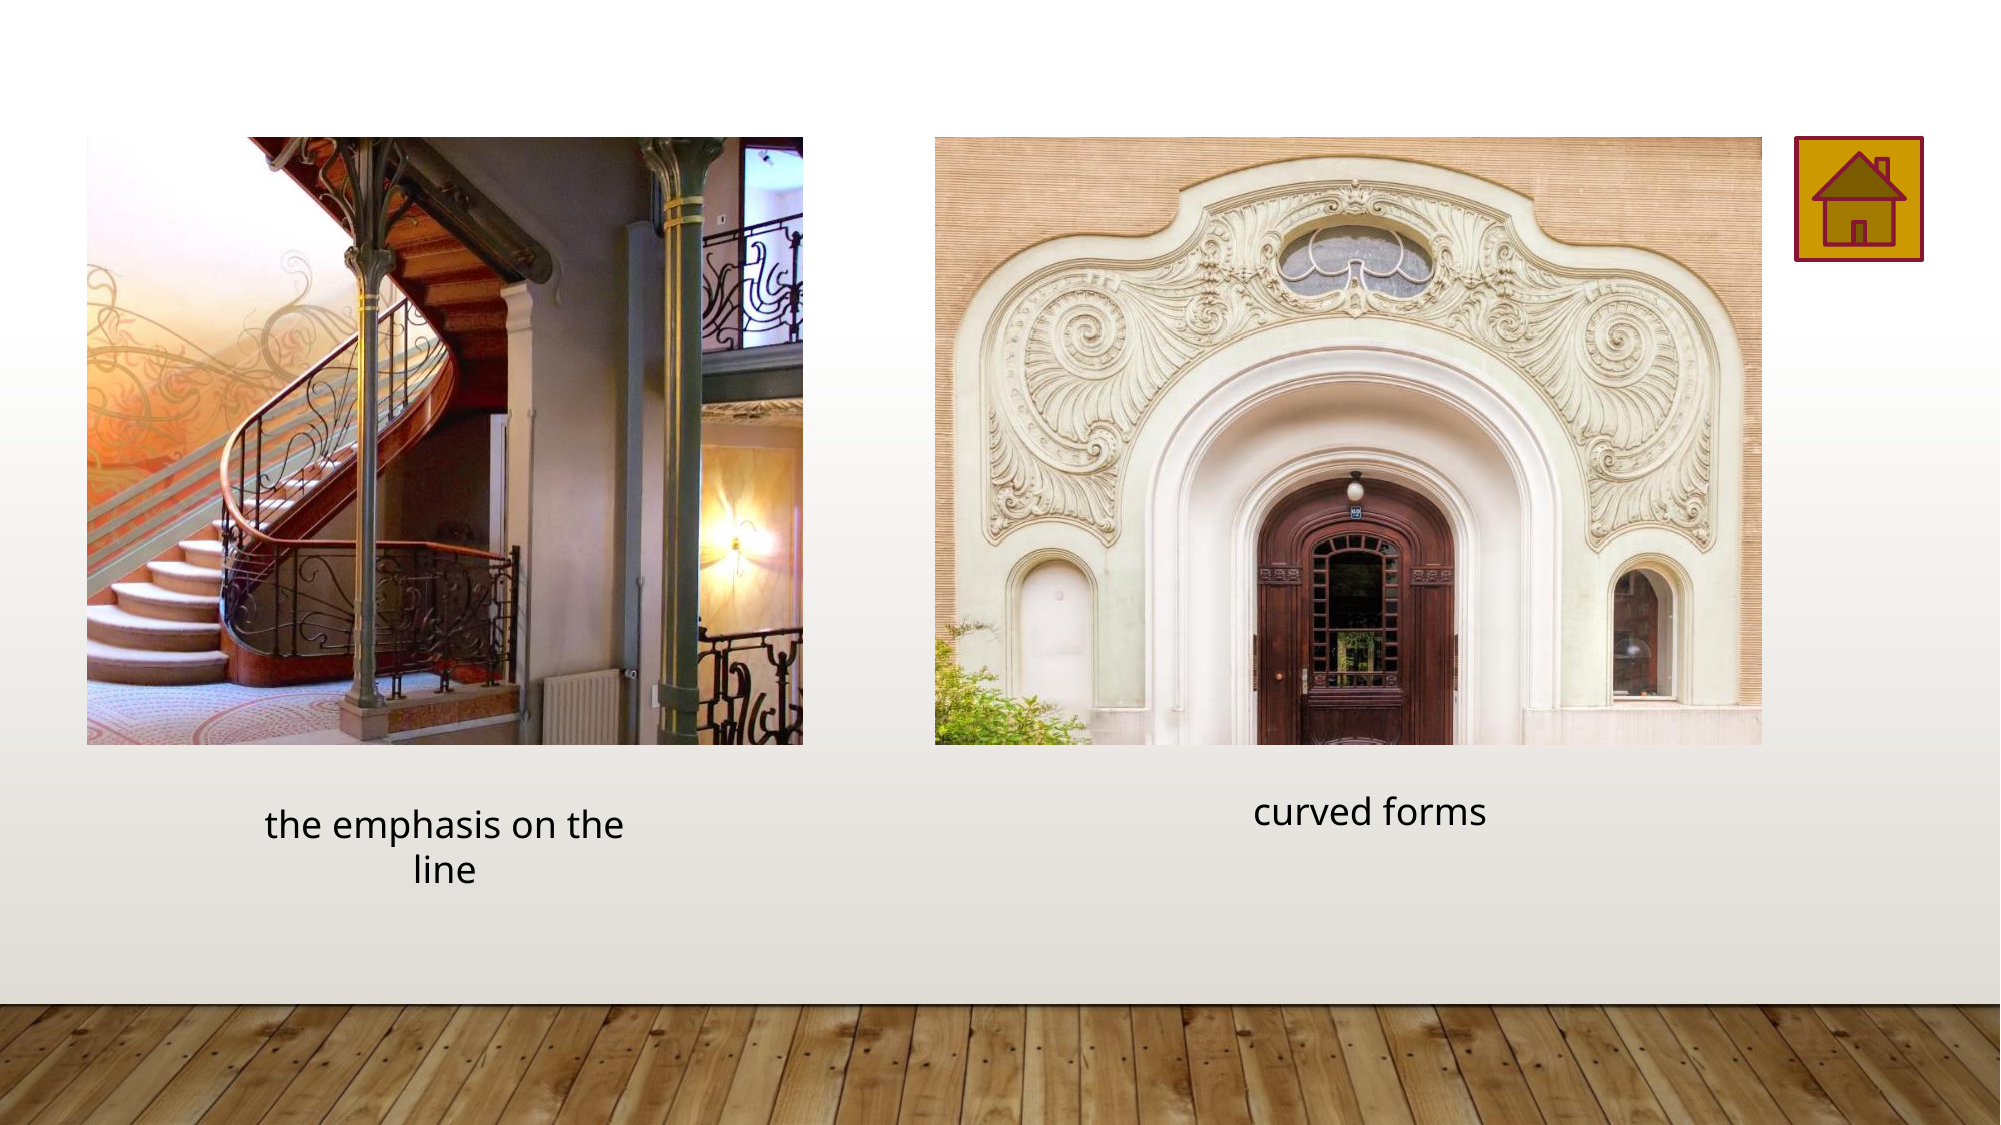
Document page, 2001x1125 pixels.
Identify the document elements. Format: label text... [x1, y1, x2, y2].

text_box [1794, 136, 1924, 262]
picture [934, 137, 1762, 745]
text_box curved forms [1174, 781, 1566, 841]
text_box the emphasis on the line [230, 793, 660, 899]
picture [86, 137, 803, 745]
picture [0, 1004, 2000, 1125]
